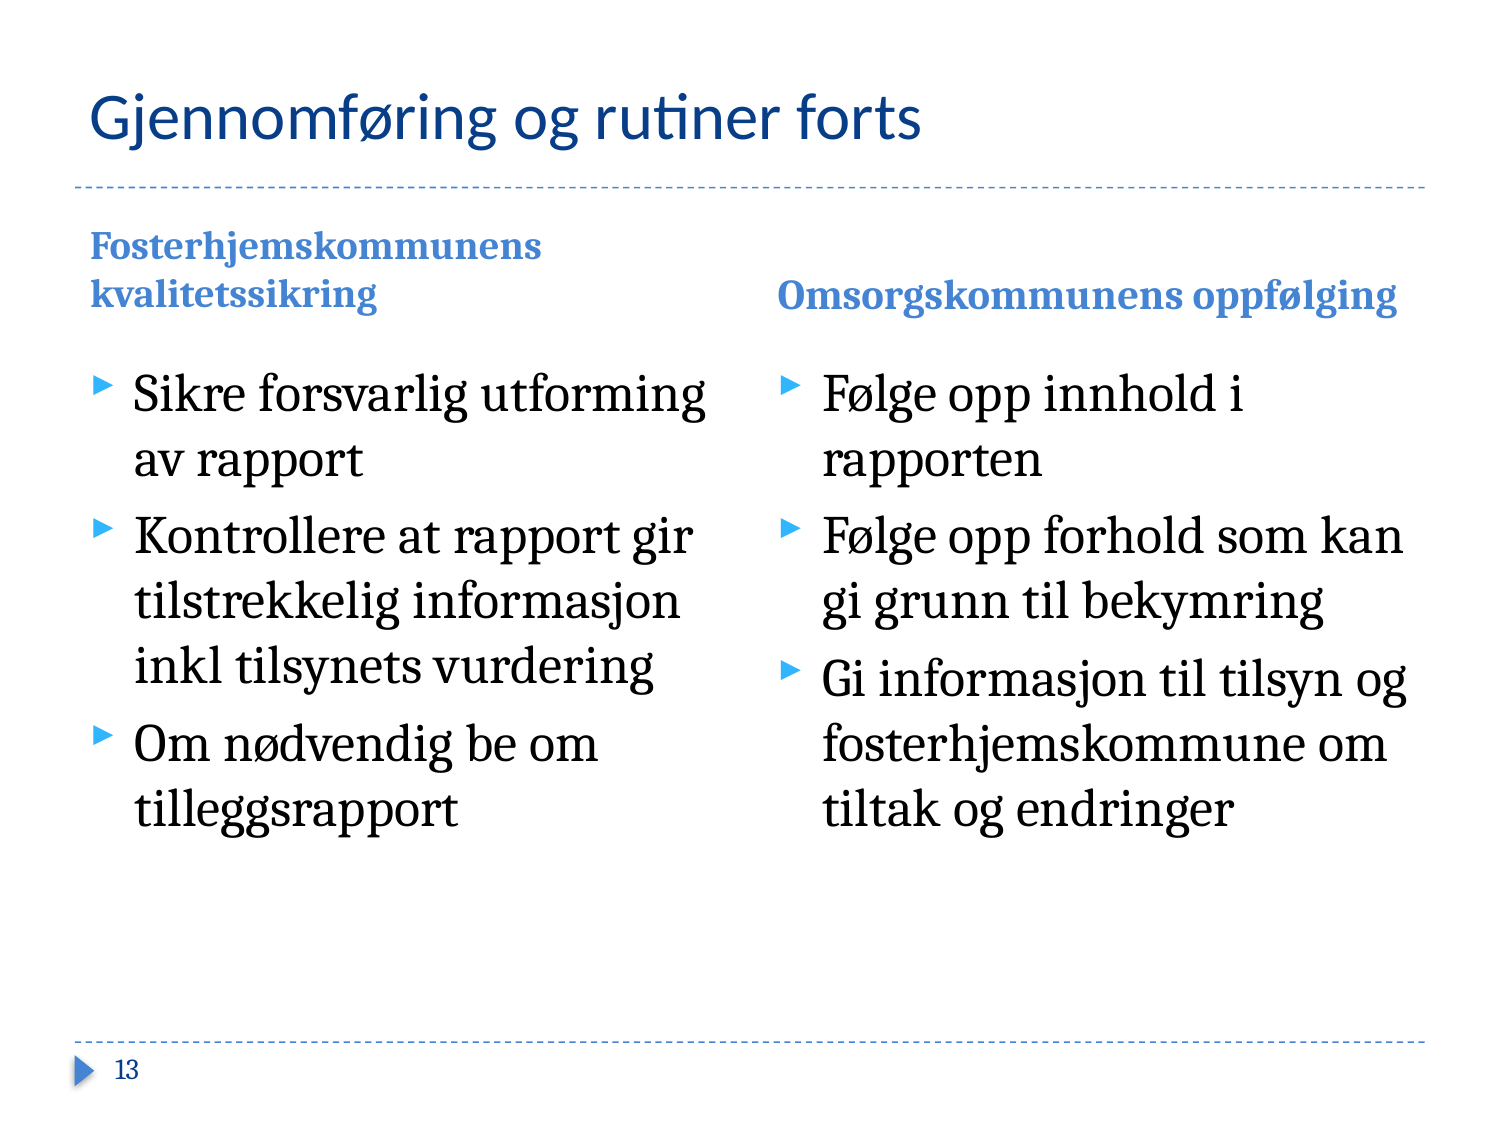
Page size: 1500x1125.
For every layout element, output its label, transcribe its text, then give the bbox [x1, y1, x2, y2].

list Følge opp innhold i rapporten Følge opp forhold som kan gi grunn til bekymring Gi informasjon til tilsyn og fosterhjemskommune om tiltak og endringer [762, 350, 1425, 1013]
slide_number 13 [100, 1042, 426, 1103]
title Gjennomføring og rutiner forts [75, 37, 1425, 188]
list Sikre forsvarlig utforming av rapport Kontrollere at rapport gir tilstrekkelig informasjon inkl tilsynets vurdering Om nødvendig be om tilleggsrapport [75, 350, 738, 1013]
list Fosterhjemskommunens kvalitetssikring [75, 210, 738, 324]
list Omsorgskommunens oppfølging [762, 212, 1426, 325]
